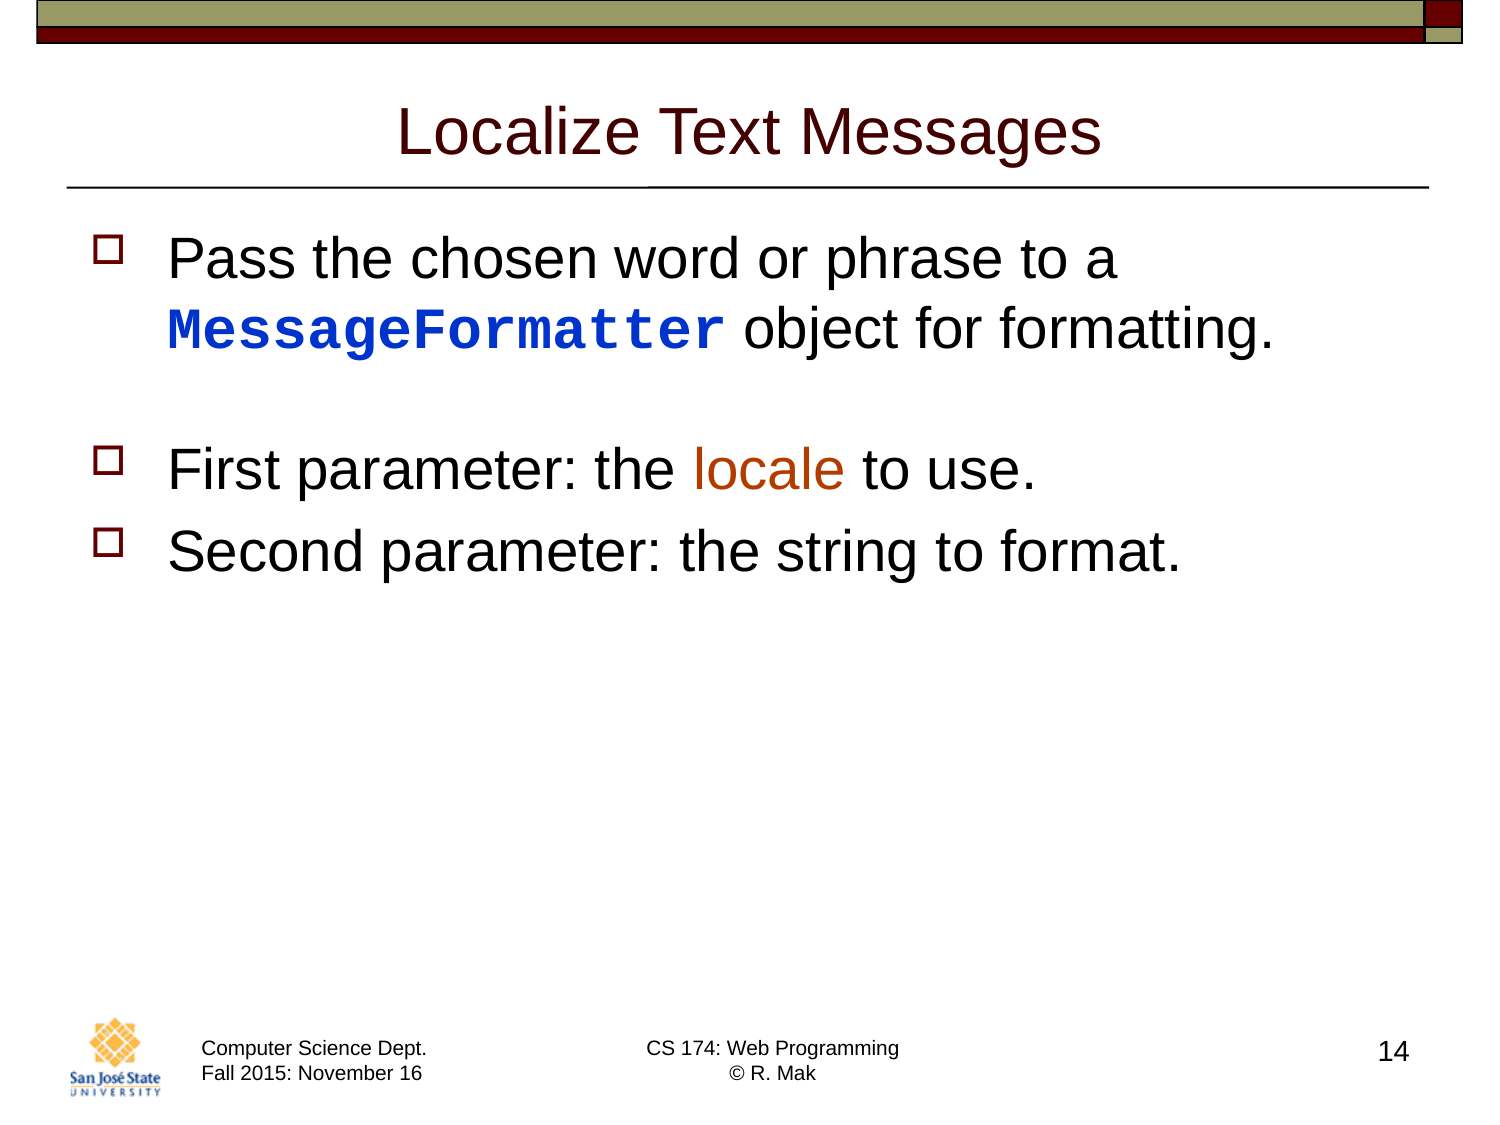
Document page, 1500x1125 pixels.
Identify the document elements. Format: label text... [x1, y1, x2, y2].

list Pass the chosen word or phrase to a MessageFormatter object for formatting. First parameter: the locale to use. Second parameter: the string to format. [75, 212, 1425, 1006]
picture [60, 1012, 166, 1112]
slide_number 14 [1112, 1025, 1425, 1100]
title Localize Text Messages [75, 67, 1425, 175]
